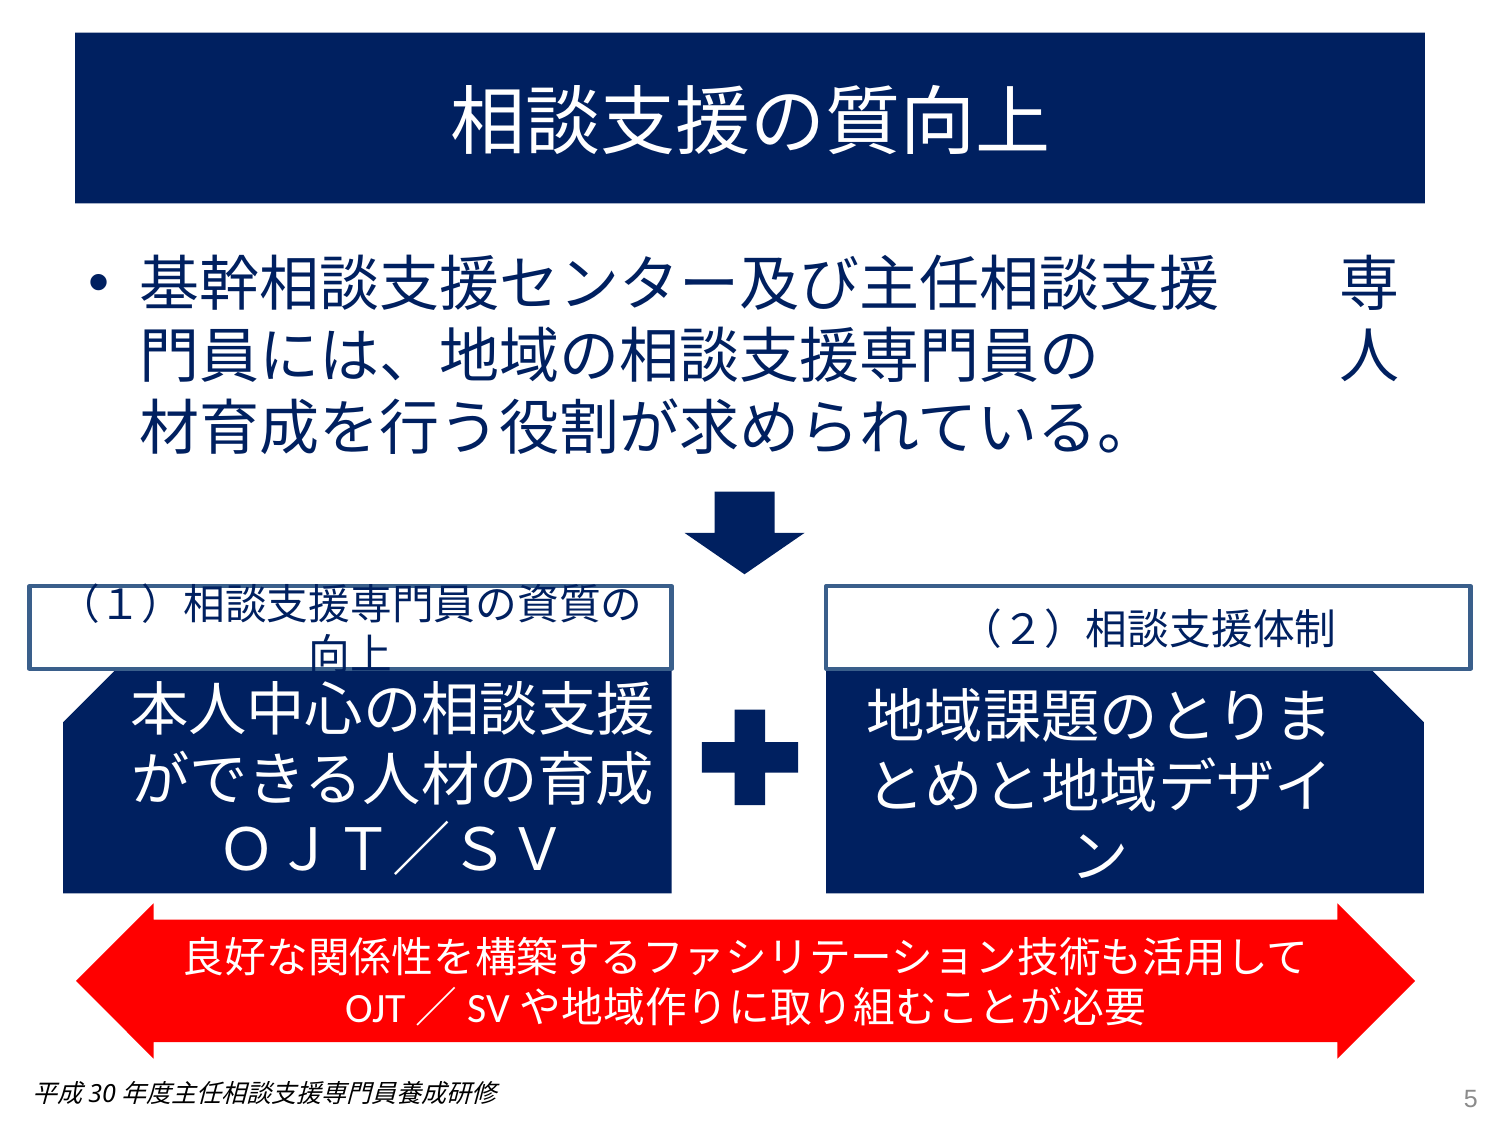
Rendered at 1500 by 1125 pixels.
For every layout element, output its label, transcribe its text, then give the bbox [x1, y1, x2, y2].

text_box [700, 707, 800, 807]
text_box 良好な関係性を構築するファシリテーション技術も活用して OJT／SVや地域作りに取り組むことが必要 [73, 901, 1418, 1061]
title 相談支援の質向上 [75, 32, 1425, 204]
text_box （２）相談支援体制 [824, 584, 1473, 671]
slide_number 5 [1143, 1067, 1493, 1125]
text_box 地域課題のとりまとめと地域デザイン [824, 671, 1426, 896]
text_box 本人中心の相談支援ができる人材の育成 ＯＪＴ／ＳＶ [60, 671, 674, 896]
text_box 平成30年度主任相談支援専門員養成研修 [17, 1070, 609, 1116]
text_box （１）相談支援専門員の資質の向上 [27, 584, 674, 671]
text_box [682, 492, 807, 576]
text_box 基幹相談支援センター及び主任相談支援 専門員には、地域の相談支援専門員の 人材育成を行う役割が求められている。 [73, 215, 1424, 492]
